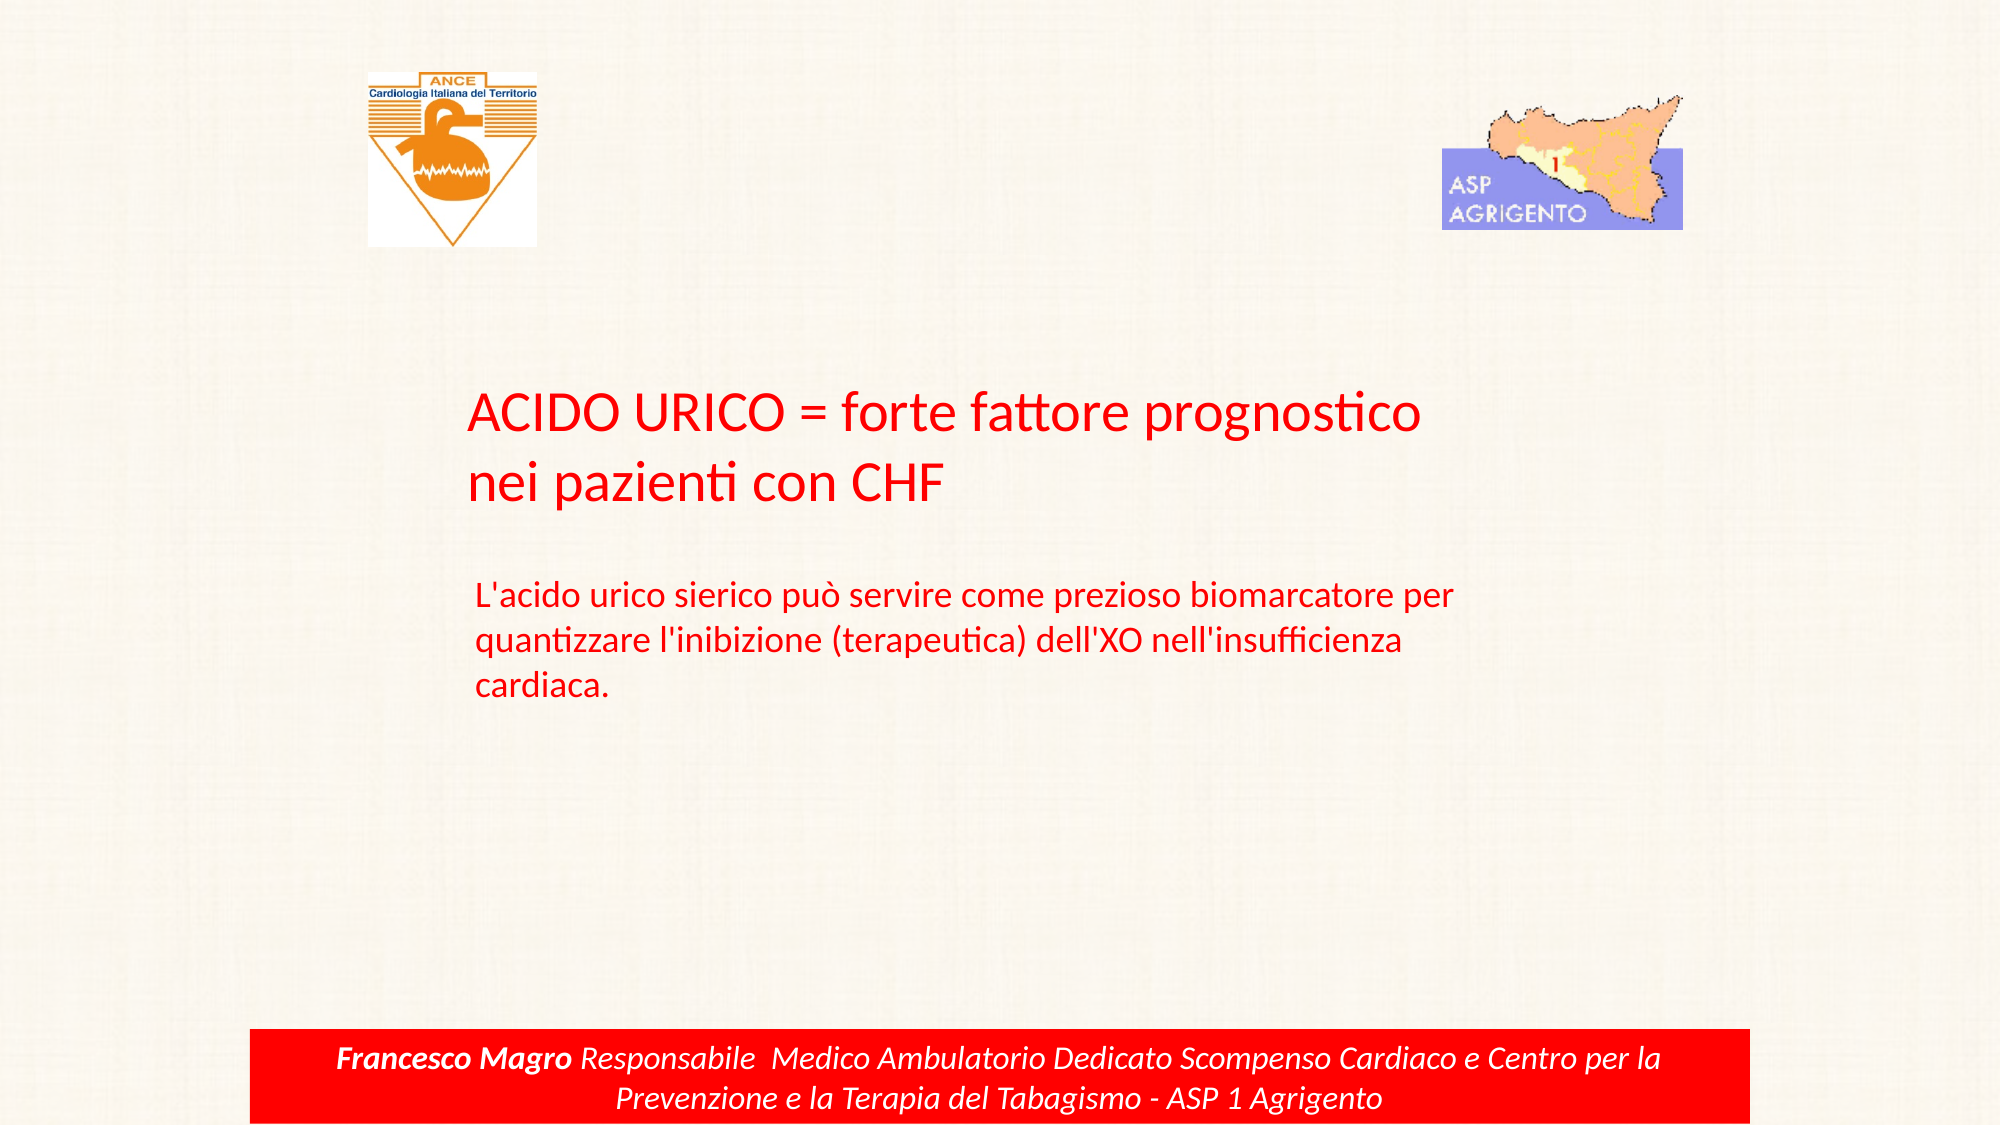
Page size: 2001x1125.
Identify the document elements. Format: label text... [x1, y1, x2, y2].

picture [367, 72, 538, 247]
text_box Francesco Magro Responsabile Medico Ambulatorio Dedicato Scompenso Cardiaco e Centro per la Prevenzione e la Terapia del Tabagismo - ASP 1 Agrigento [249, 1029, 1750, 1124]
text_box ACIDO URICO = forte fattore prognostico nei pazienti con CHF [452, 365, 1520, 521]
picture [1441, 95, 1684, 230]
text_box L'acido urico sierico può servire come prezioso biomarcatore per quantizzare l'inibizione (terapeutica) dell'XO nell'insufficienza cardiaca. [460, 562, 1512, 713]
